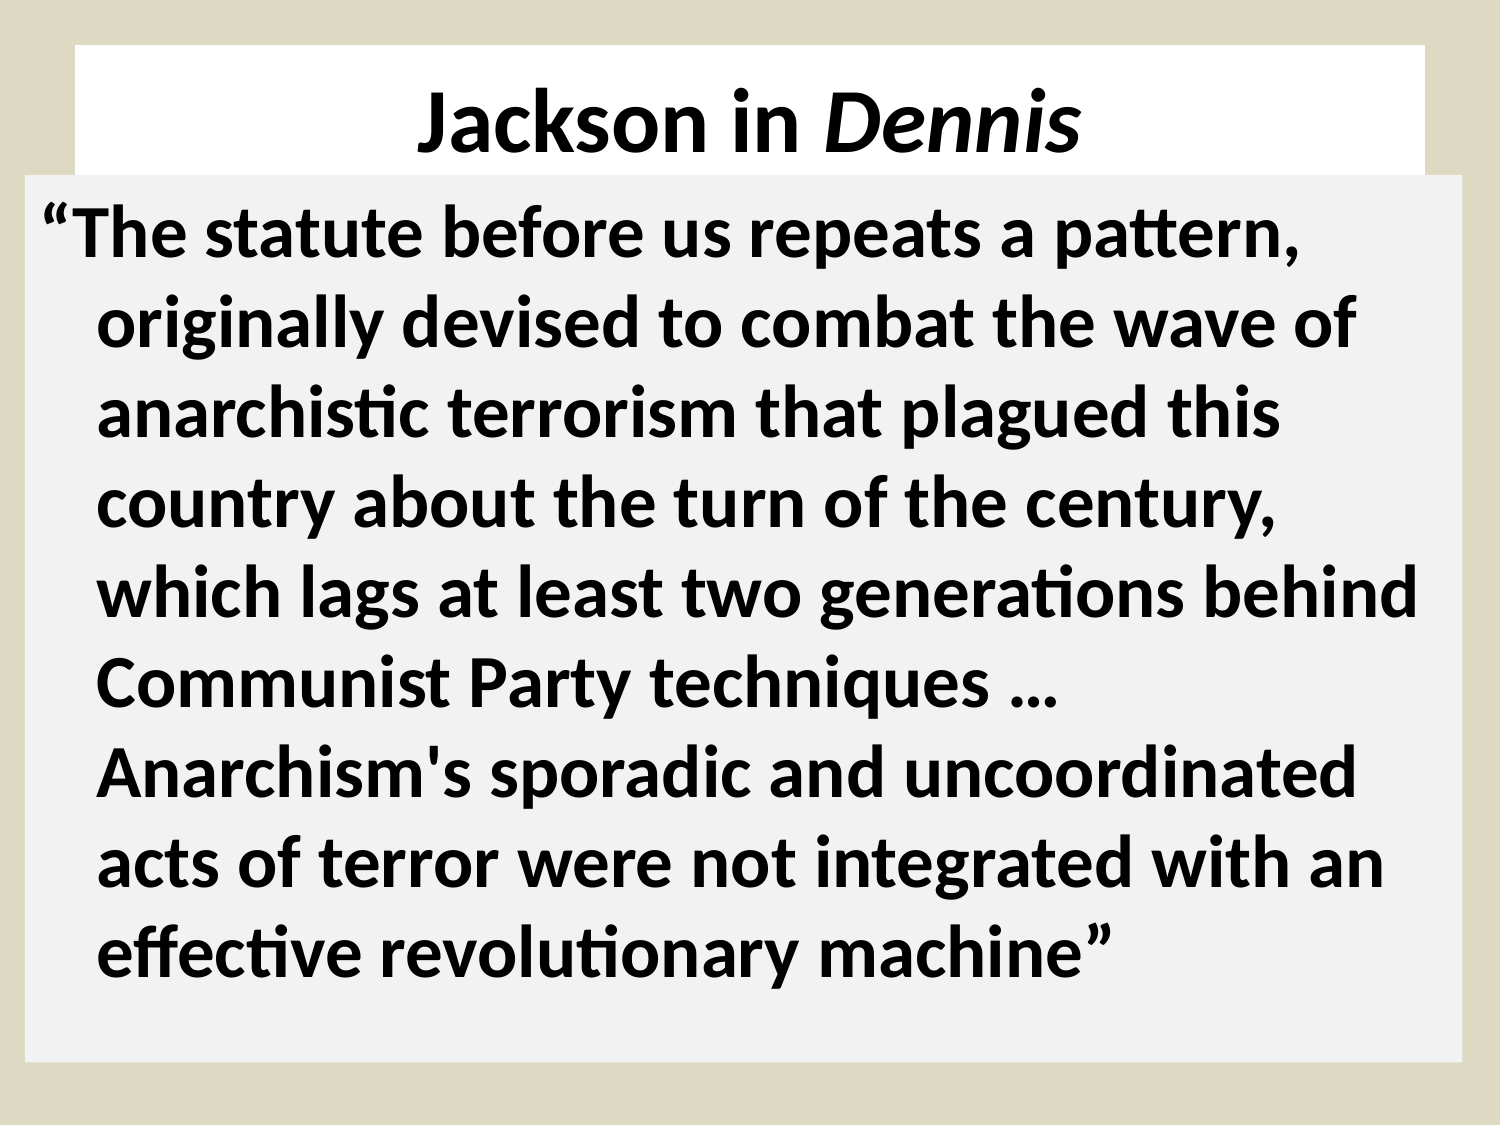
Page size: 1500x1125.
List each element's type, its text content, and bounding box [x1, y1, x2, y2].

list “The statute before us repeats a pattern, originally devised to combat the wave of anarchistic terrorism that plagued this country about the turn of the century, which lags at least two generations behind Communist Party techniques … Anarchism's sporadic and uncoordinated acts of terror were not integrated with an effective revolutionary machine” [24, 174, 1463, 1063]
title Jackson in Dennis [75, 45, 1425, 174]
